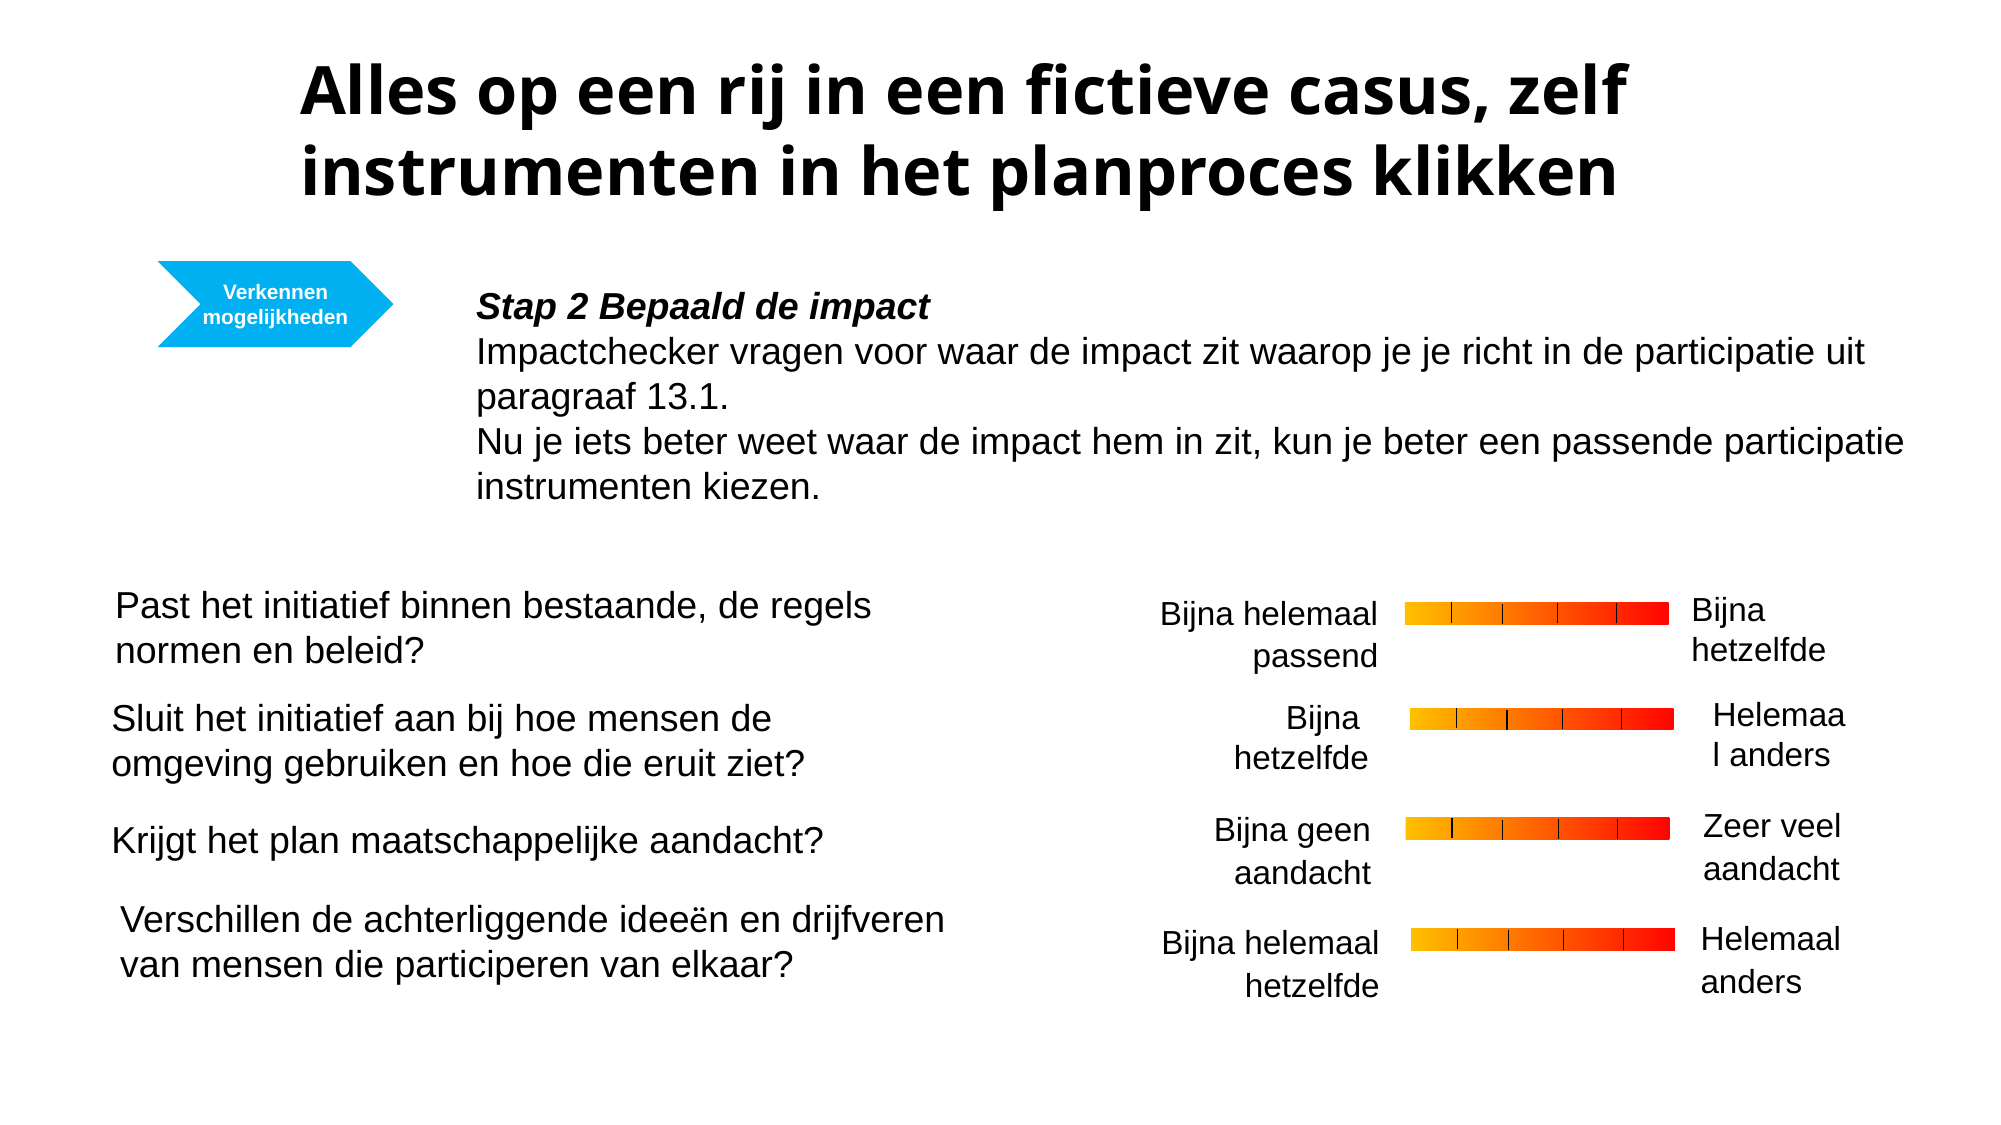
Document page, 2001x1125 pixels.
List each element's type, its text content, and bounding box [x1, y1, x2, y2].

text_box [0, 158, 2000, 170]
text_box Stap 2 Bepaald de impact Impactchecker vragen voor waar de impact zit waarop je je richt in de participatie uit paragraaf 13.1. Nu je iets beter weet waar de impact hem in zit, kun je beter een passende participatie instrumenten kiezen. [461, 274, 1922, 515]
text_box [1144, 906, 1893, 976]
text_box Krijgt het plan maatschappelijke aandacht? [96, 673, 2000, 914]
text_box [1144, 794, 1893, 867]
text_box [0, 0, 2000, 158]
text_box Alles op een rij in een fictieve casus, zelf instrumenten in het planproces klikken [285, 170, 1715, 216]
text_box Past het initiatief binnen bestaande, de regels normen en beleid? [100, 573, 1013, 673]
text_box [1129, 580, 1876, 658]
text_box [1213, 685, 1869, 758]
text_box Verschillen de achterliggende ideeën en drijfveren van mensen die participeren van elkaar? [105, 842, 1013, 1083]
text_box Verkennen mogelijkheden [157, 303, 394, 348]
text_box [45, 227, 2000, 303]
text_box Sluit het initiatief aan bij hoe mensen de omgeving gebruiken en hoe die eruit ziet? [96, 640, 874, 673]
